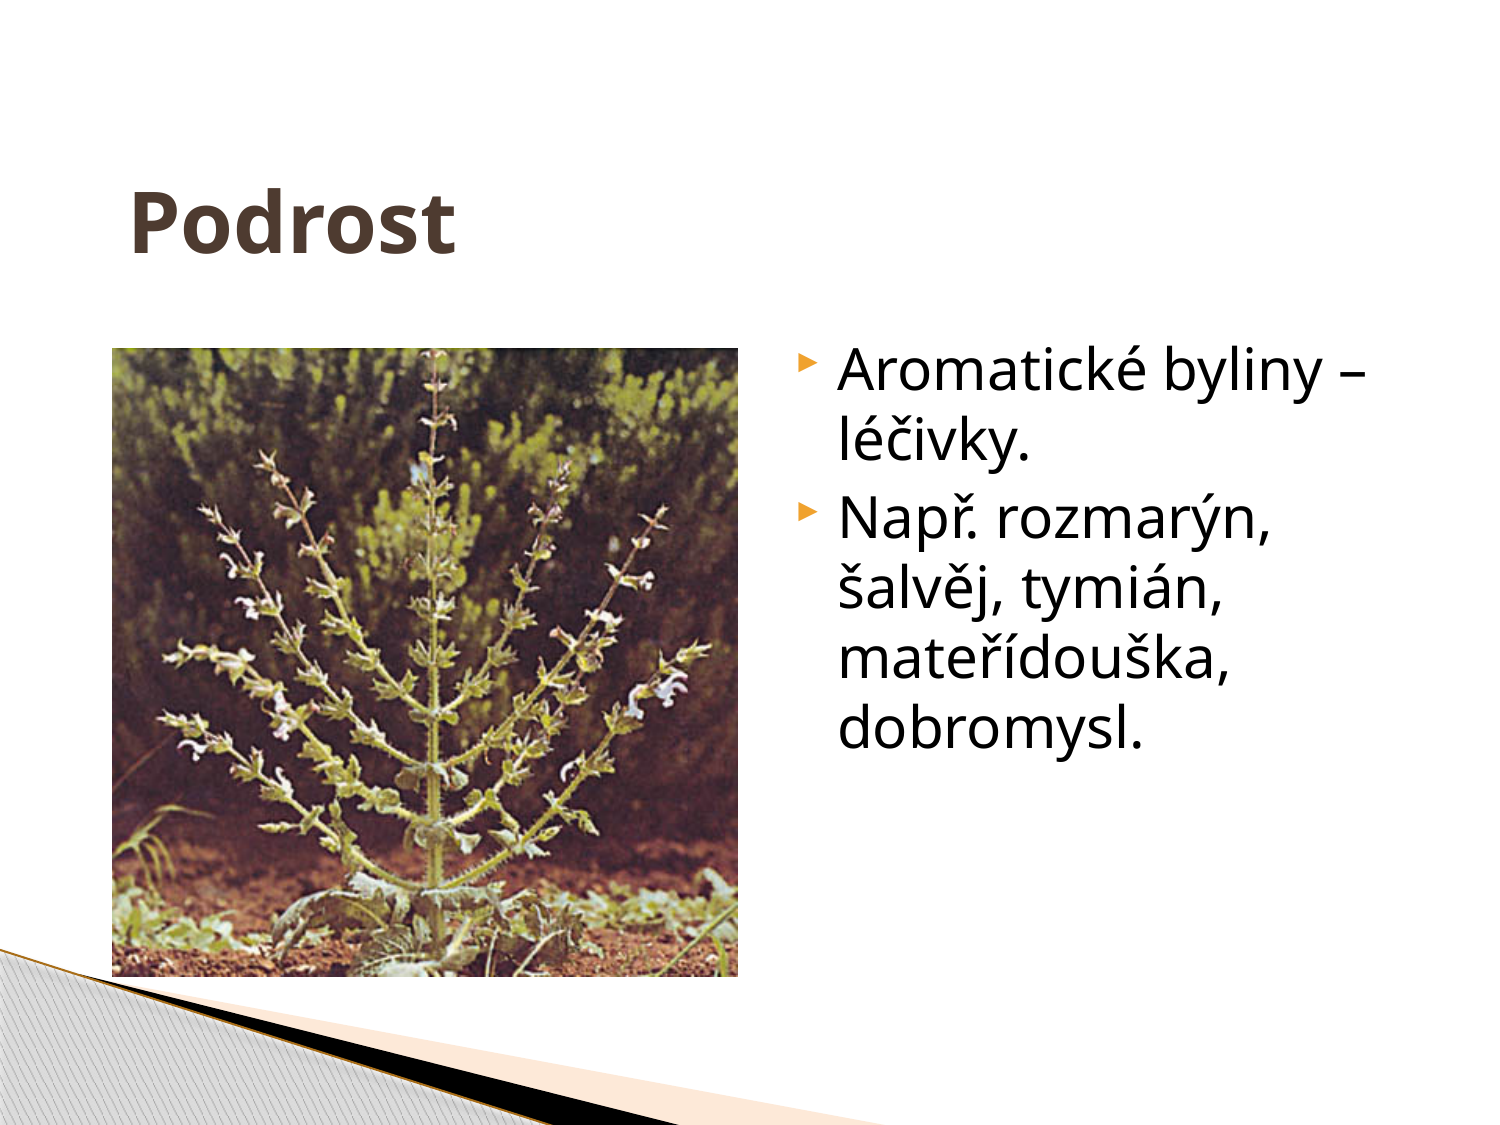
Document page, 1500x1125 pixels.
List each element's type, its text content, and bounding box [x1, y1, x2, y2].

title Podrost [112, 126, 1388, 314]
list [112, 348, 738, 977]
list Aromatické byliny – léčivky. Např. rozmarýn, šalvěj, tymián, mateřídouška, dobromysl. [762, 324, 1388, 1000]
